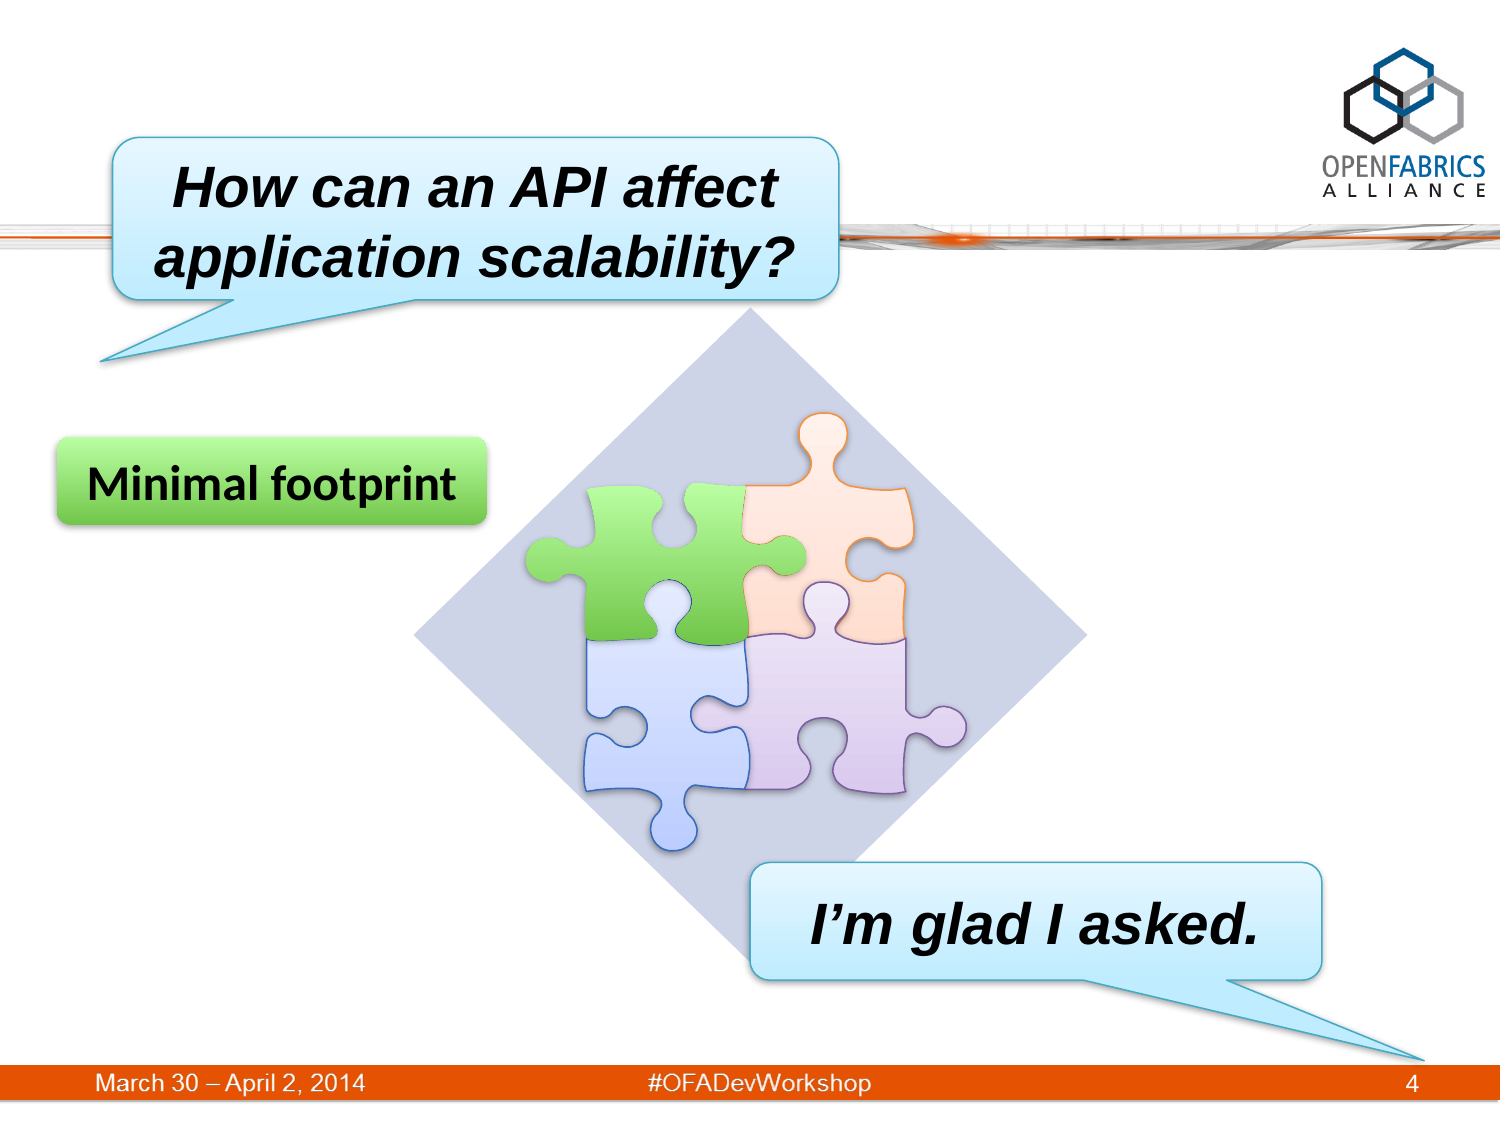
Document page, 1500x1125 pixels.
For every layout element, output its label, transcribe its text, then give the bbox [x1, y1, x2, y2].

text_box I’m glad I asked. [749, 861, 1425, 1062]
picture [79, 1058, 1438, 1112]
text_box Minimal footprint [56, 436, 488, 526]
text_box [526, 482, 807, 646]
text_box [413, 309, 1088, 957]
text_box How can an API affect application scalability? [99, 136, 840, 363]
picture [0, 224, 111, 236]
text_box [583, 587, 751, 852]
slide_number 4 [1256, 1065, 1435, 1100]
text_box [745, 412, 915, 641]
picture [1312, 37, 1494, 219]
picture [840, 239, 1500, 250]
picture [840, 224, 1500, 236]
text_box [696, 581, 967, 795]
picture [0, 239, 111, 250]
